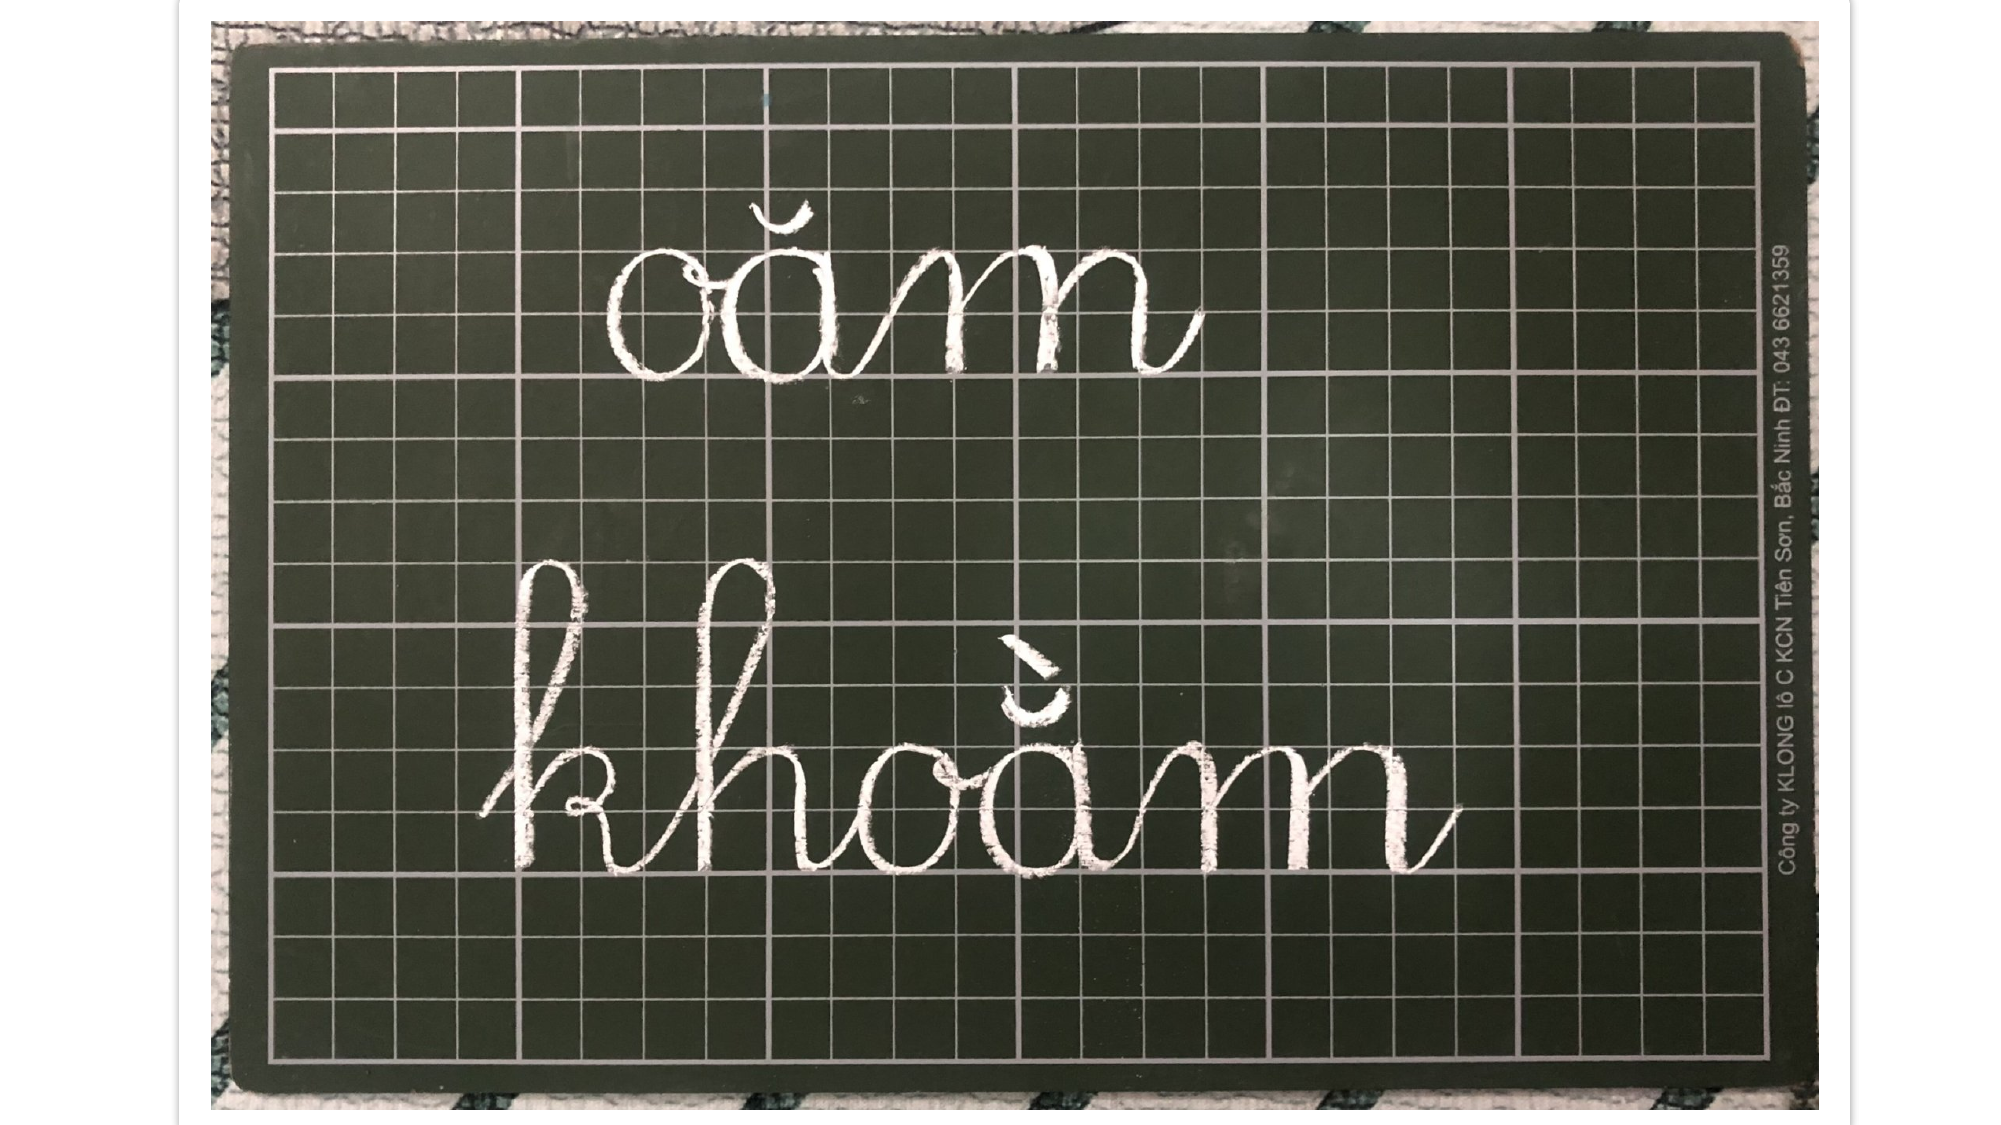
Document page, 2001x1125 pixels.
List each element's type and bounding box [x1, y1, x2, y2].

list [210, 21, 1819, 1111]
